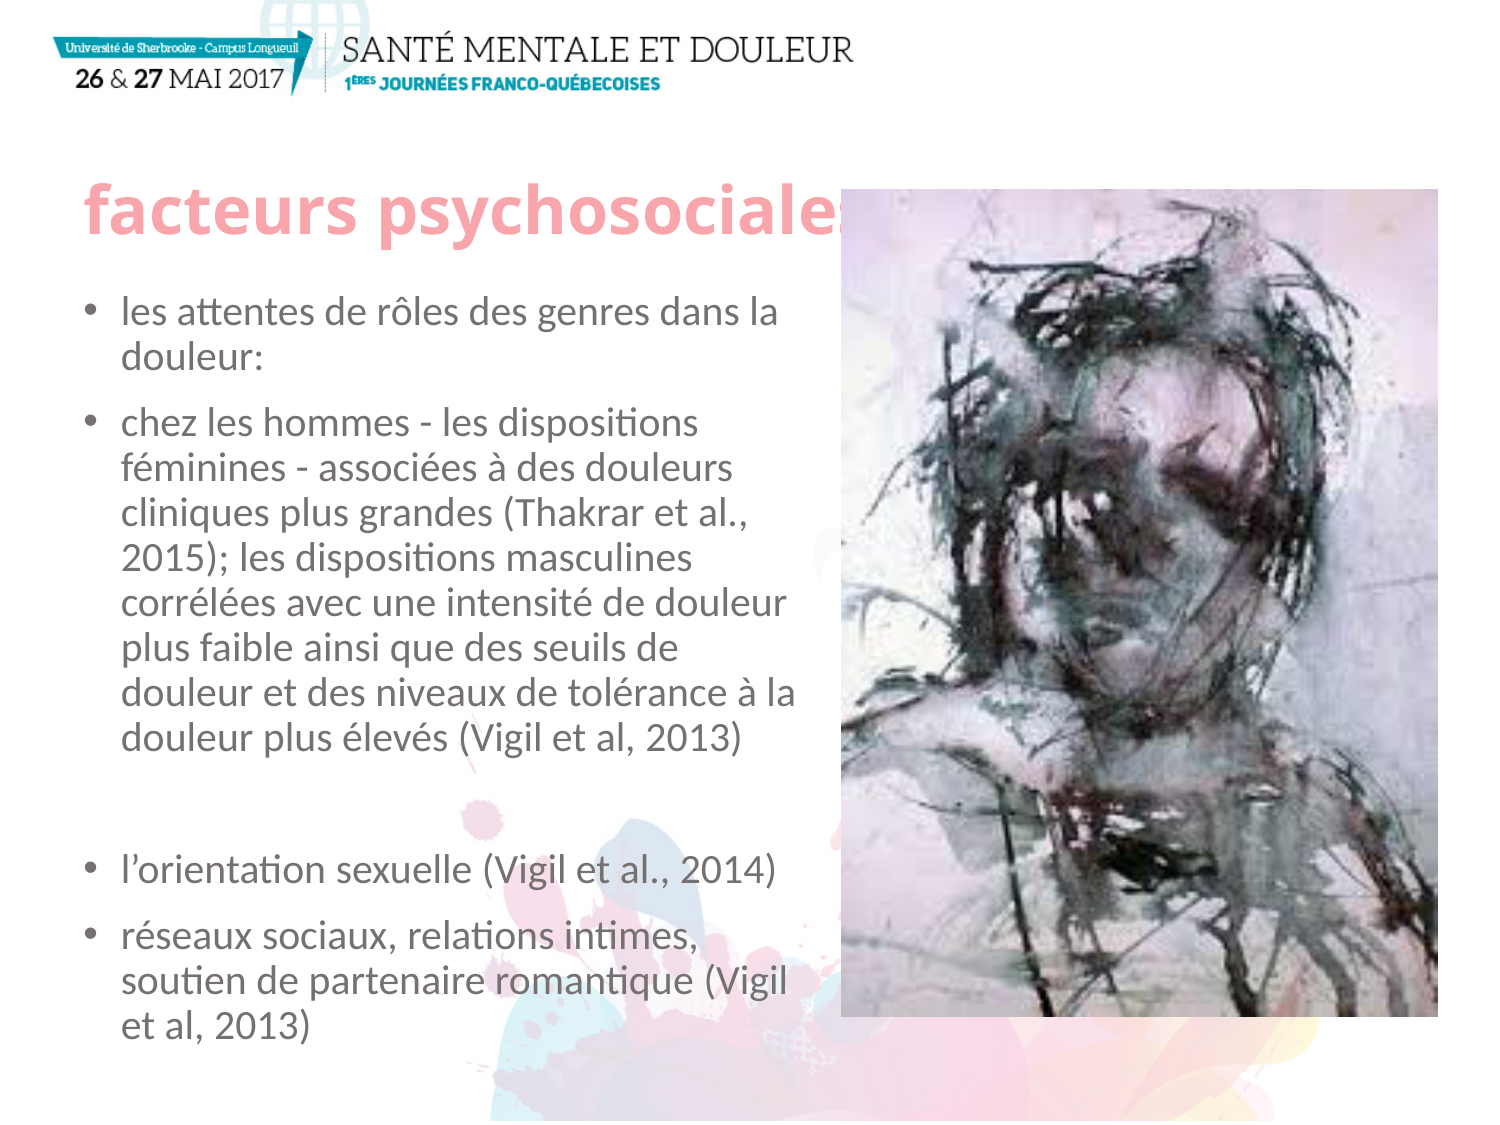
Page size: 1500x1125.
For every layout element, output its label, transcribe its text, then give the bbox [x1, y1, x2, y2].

list les attentes de rôles des genres dans la douleur: chez les hommes - les dispositions féminines - associées à des douleurs cliniques plus grandes (Thakrar et al., 2015); les dispositions masculines corrélées avec une intensité de douleur plus faible ainsi que des seuils de douleur et des niveaux de tolérance à la douleur plus élevés (Vigil et al, 2013) l’orientation sexuelle (Vigil et al., 2014) réseaux sociaux, relations intimes, soutien de partenaire romantique (Vigil et al, 2013) [68, 281, 813, 1057]
picture [0, 0, 1494, 1121]
title facteurs psychosociales [68, 104, 1363, 322]
